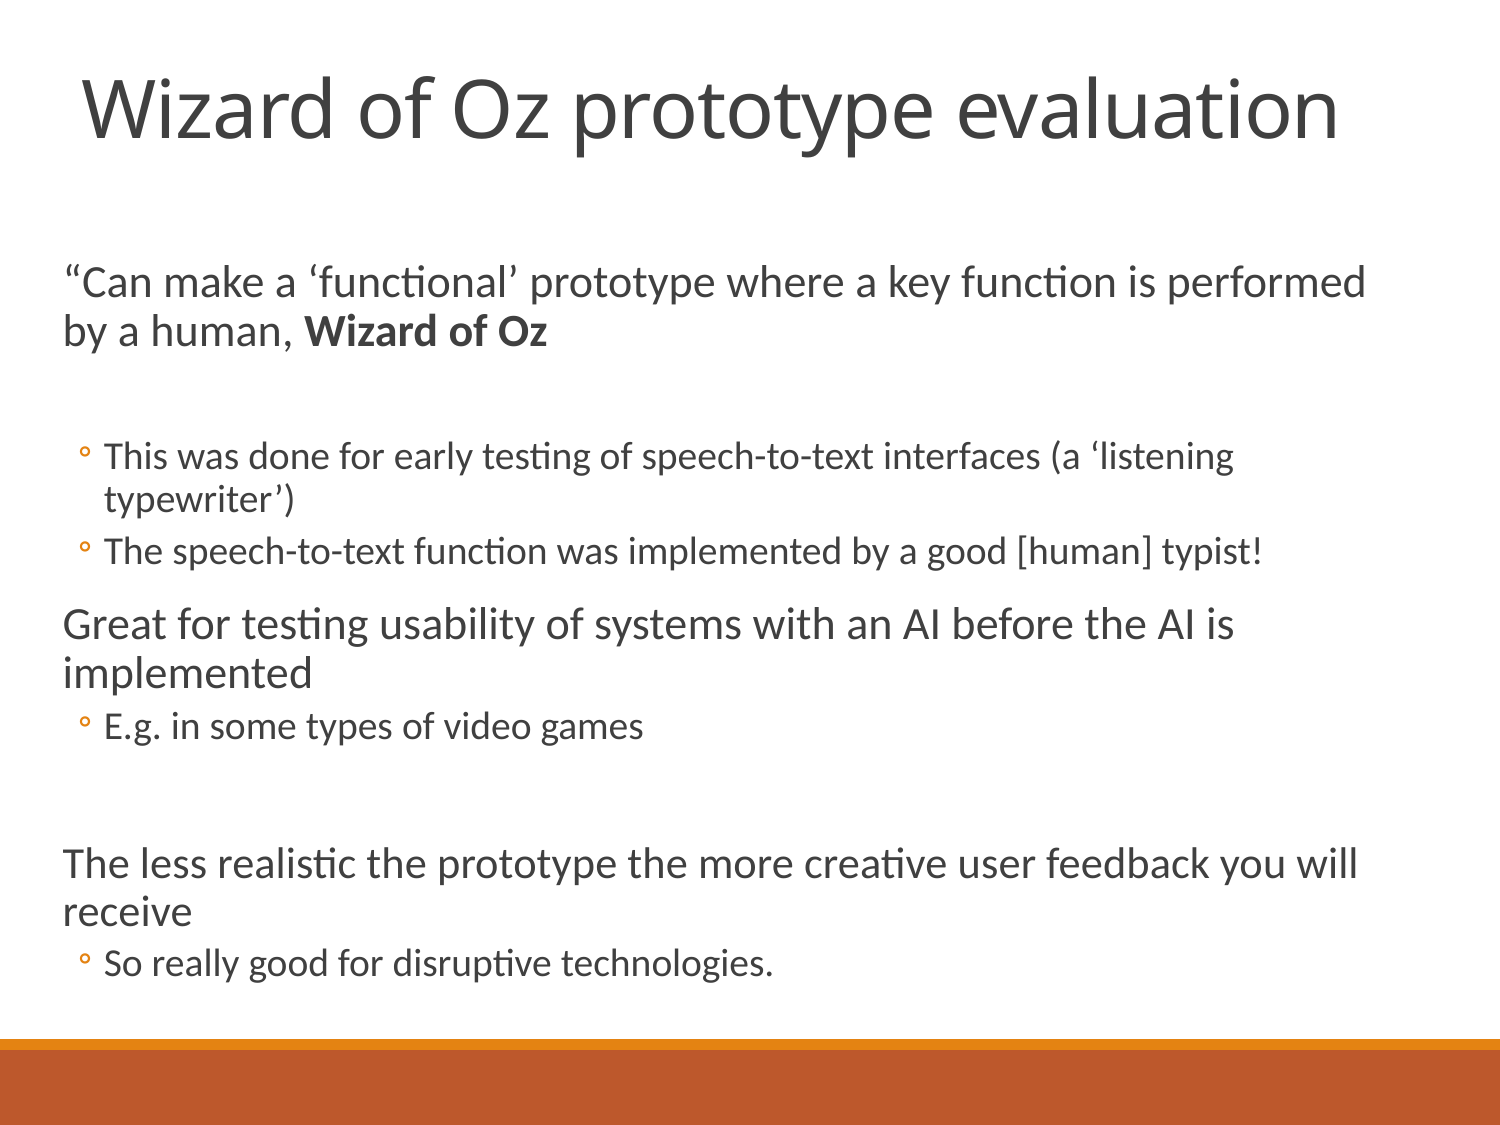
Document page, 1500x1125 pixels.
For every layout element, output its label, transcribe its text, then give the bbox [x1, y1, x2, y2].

list “Can make a ‘functional’ prototype where a key function is performed by a human, Wizard of Oz This was done for early testing of speech-to-text interfaces (a ‘listening typewriter’) The speech-to-text function was implemented by a good [human] typist! Great for testing usability of systems with an AI before the AI is implemented E.g. in some types of video games The less realistic the prototype the more creative user feedback you will receive So really good for disruptive technologies. [50, 249, 1411, 1000]
title Wizard of Oz prototype evaluation [66, 12, 1395, 163]
